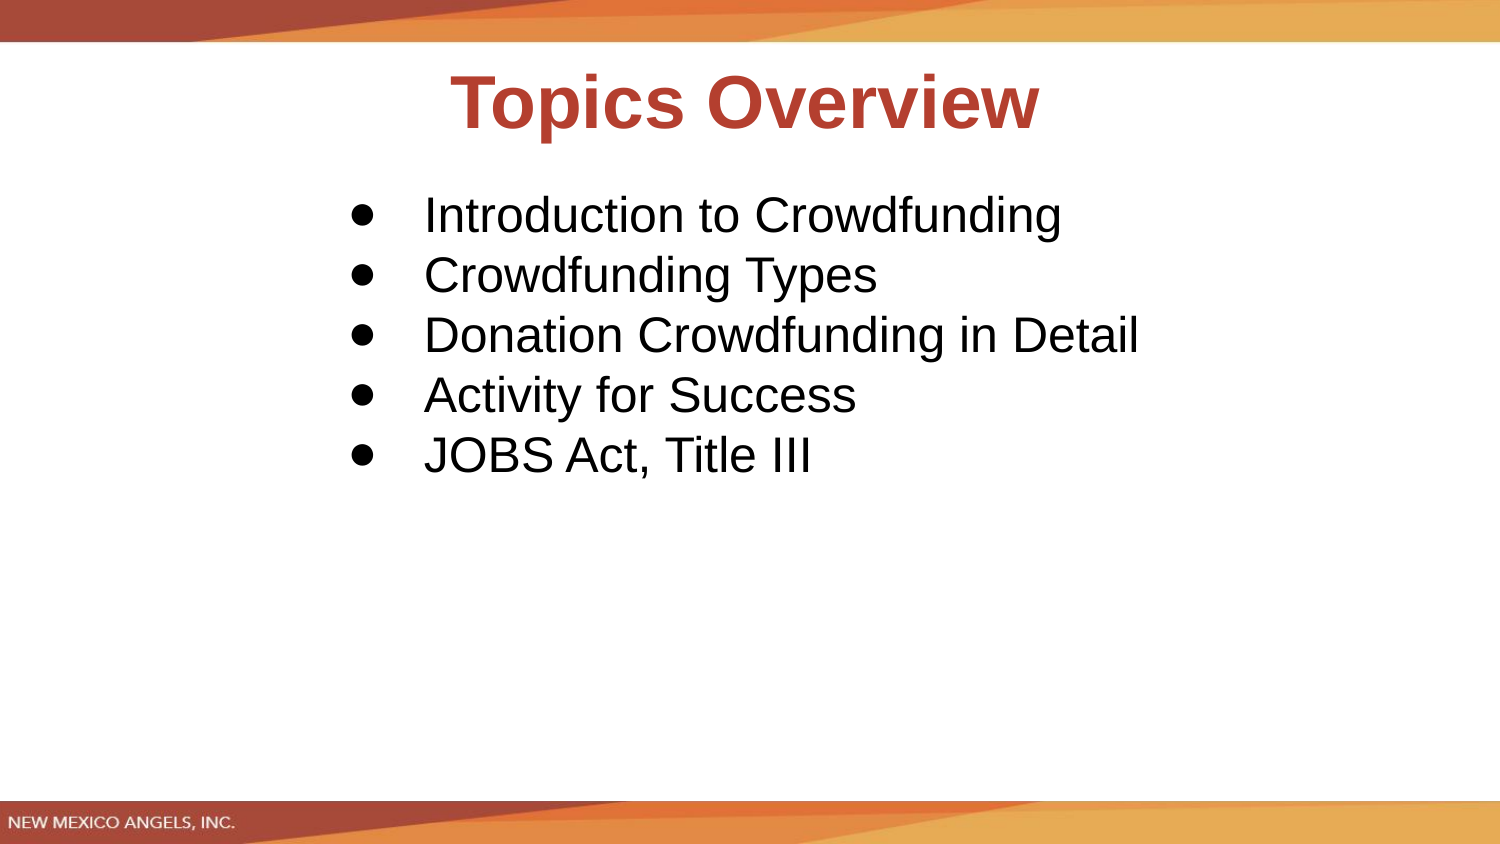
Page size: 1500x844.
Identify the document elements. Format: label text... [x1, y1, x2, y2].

picture [0, 0, 1500, 45]
text_box Introduction to Crowdfunding Crowdfunding Types Donation Crowdfunding in Detail Activity for Success JOBS Act, Title III [319, 174, 1181, 559]
picture [0, 801, 1500, 844]
text_box Topics Overview [311, 46, 1117, 152]
